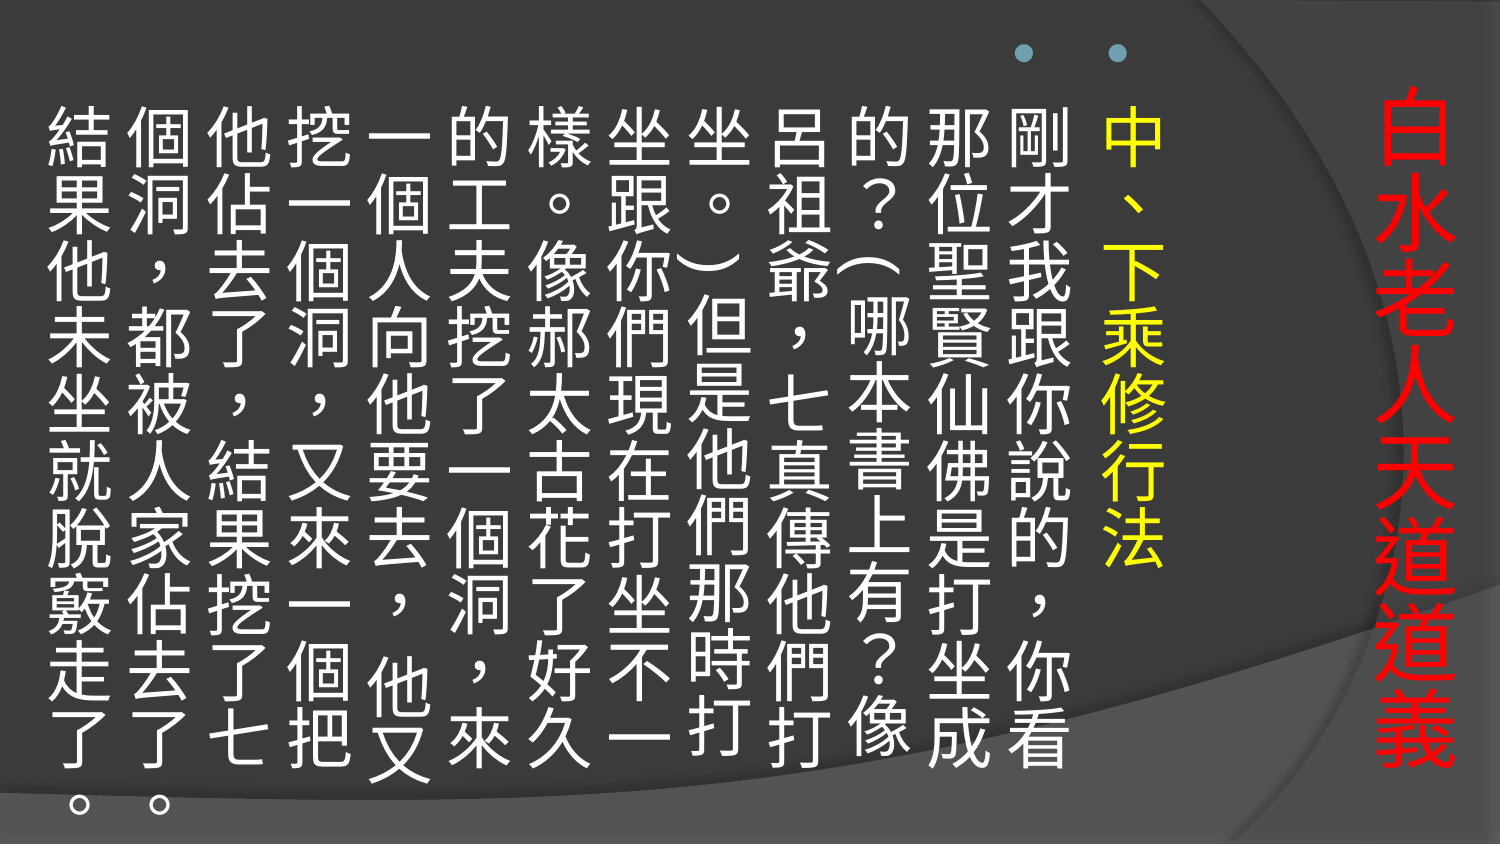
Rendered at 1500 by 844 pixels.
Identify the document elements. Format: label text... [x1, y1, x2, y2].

list 中、下乘修行法 剛才我跟你說的，你看那位聖賢仙佛是打坐成的？(哪本書上有？像呂祖爺，七真傳他們打坐。)但是他們那時打坐跟你們現在打坐不一樣。像郝太古花了好久的工夫挖了一個洞，來一個人向他要去， 他又挖一個洞，又來一個把他佔去了，結果挖了七個洞，都被人家佔去了。結果他未坐就脫竅走了。 [29, 20, 1329, 812]
title 白水老人天道道義 [1352, 43, 1473, 812]
